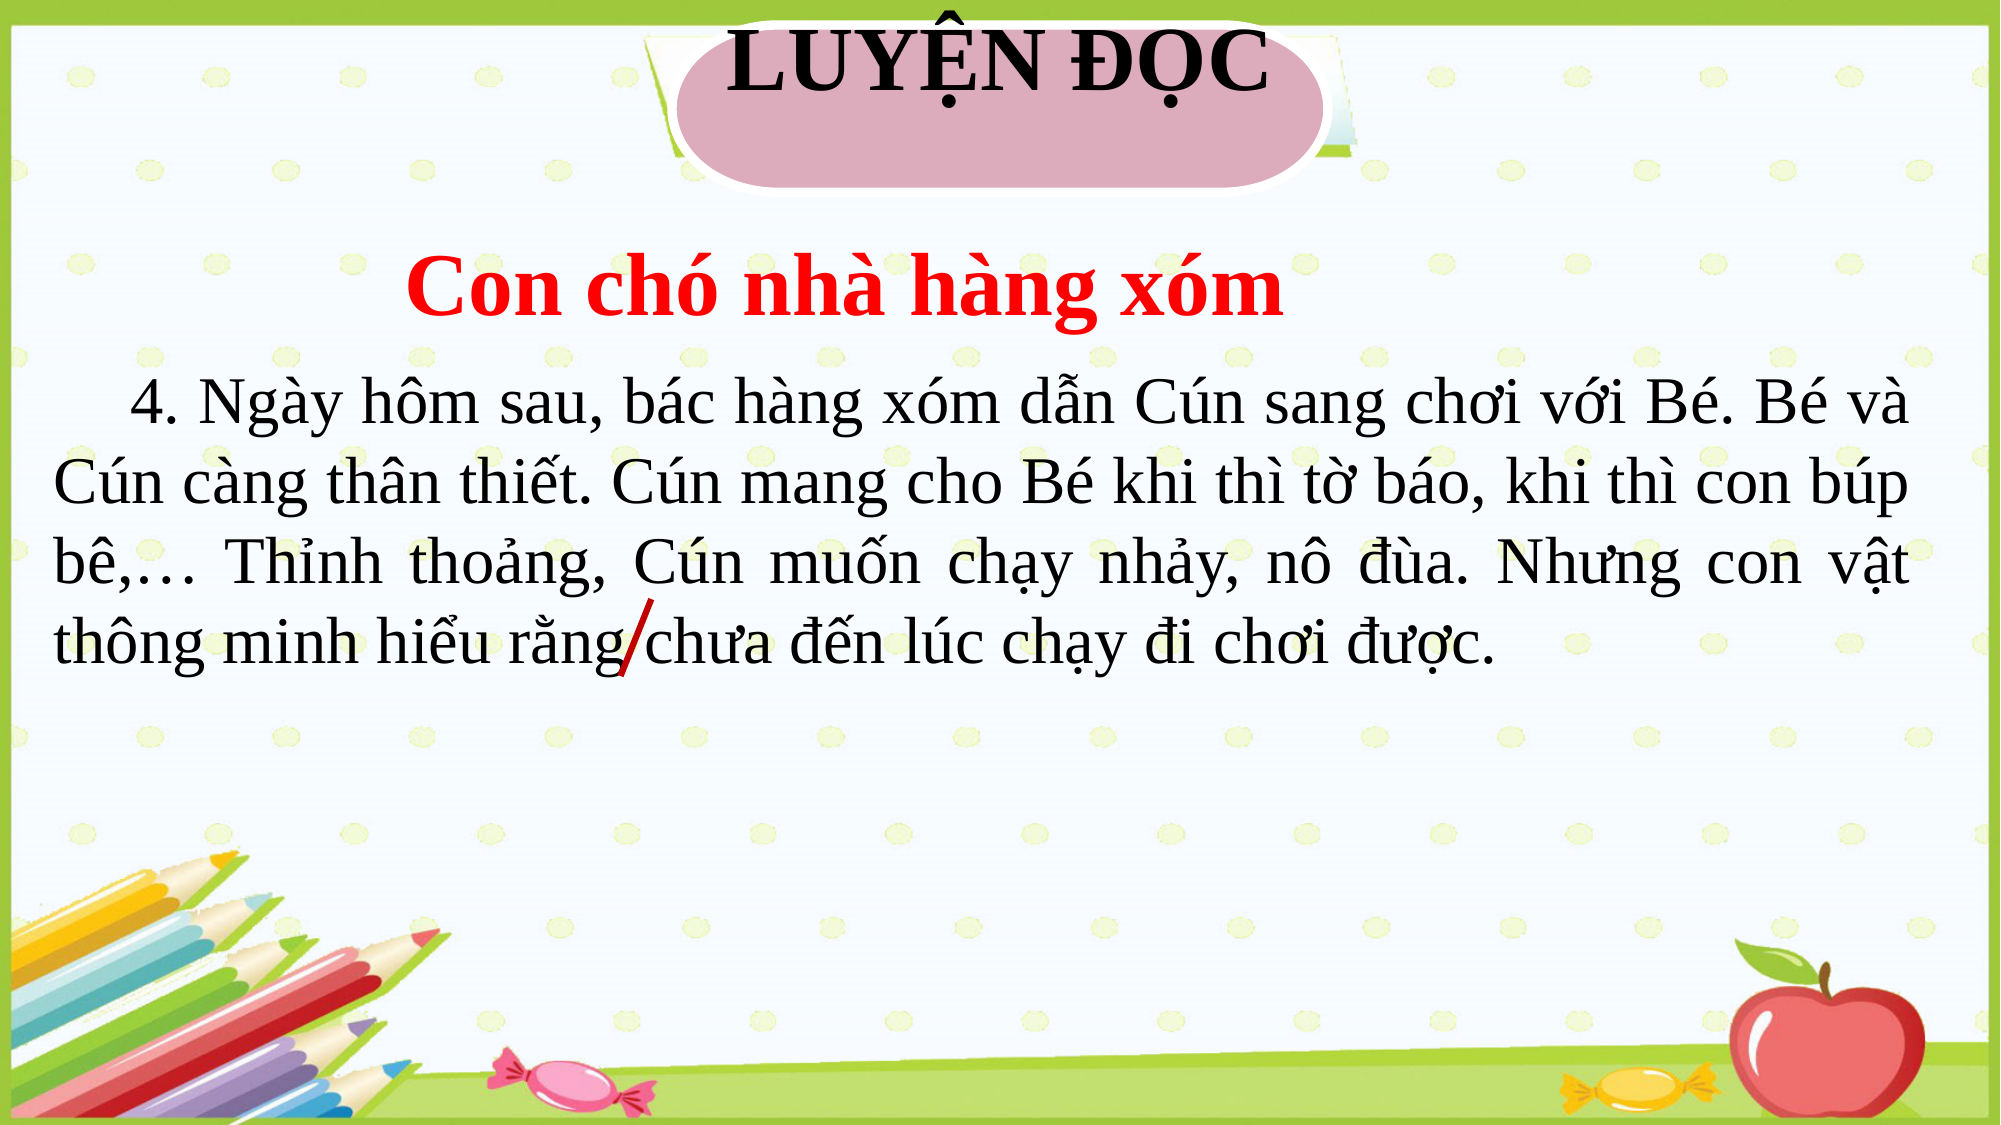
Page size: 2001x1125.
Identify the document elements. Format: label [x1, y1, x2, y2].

text_box [620, 599, 652, 676]
picture [0, 0, 2000, 1125]
